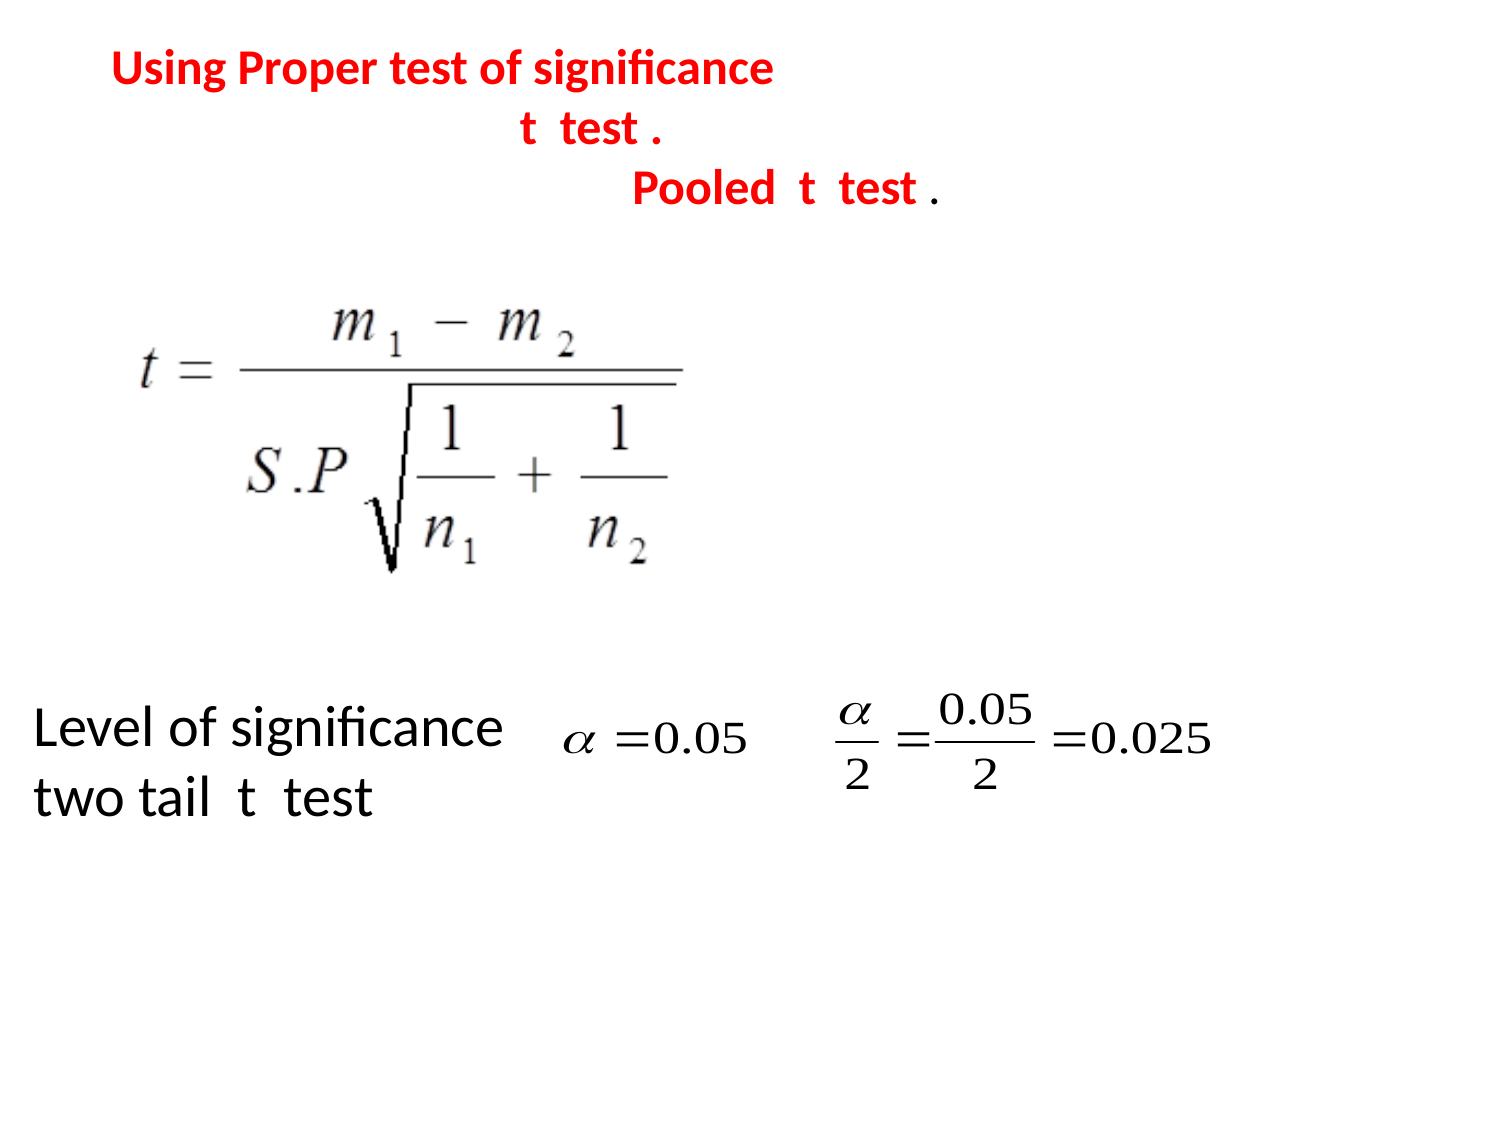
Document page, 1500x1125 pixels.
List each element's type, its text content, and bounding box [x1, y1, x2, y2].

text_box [555, 680, 1220, 800]
text_box Using Proper test of significance t test . Pooled t test . [96, 27, 1167, 222]
picture [96, 272, 699, 586]
text_box Level of significance two tail t test [19, 680, 858, 836]
